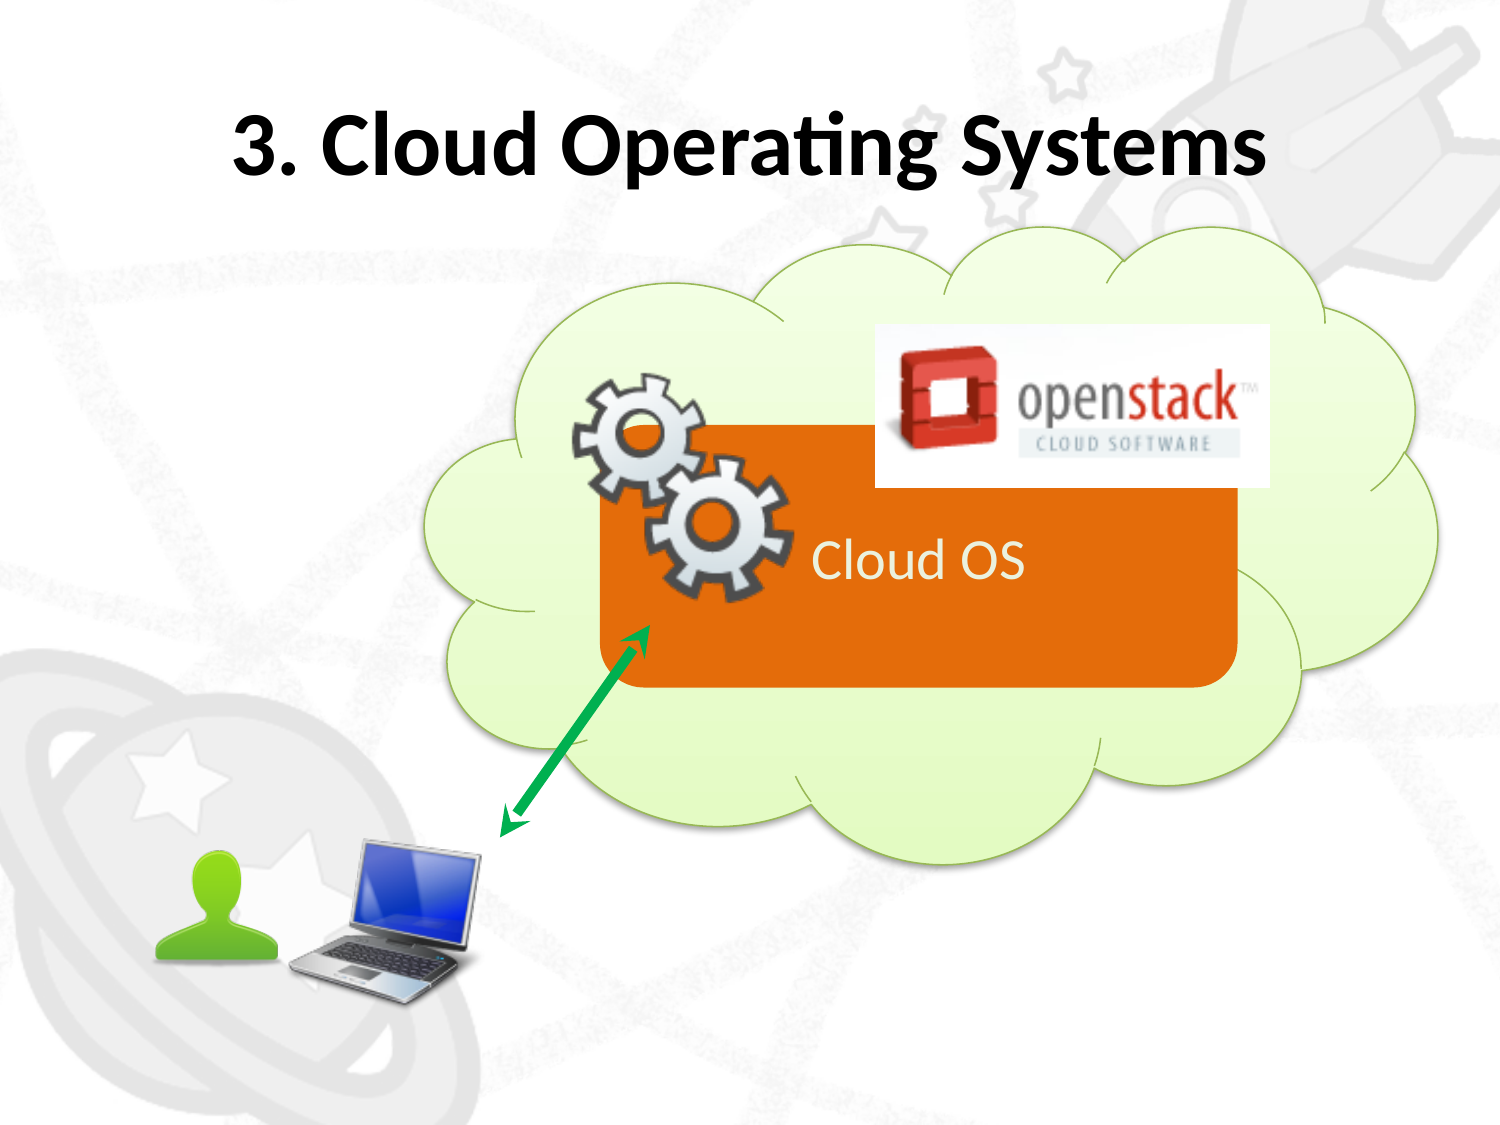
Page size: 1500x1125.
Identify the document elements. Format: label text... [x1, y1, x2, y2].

picture [874, 324, 1271, 488]
title 3. Cloud Operating Systems [75, 45, 1425, 233]
picture [559, 360, 810, 611]
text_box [499, 624, 651, 838]
text_box [423, 233, 1439, 866]
picture [149, 837, 284, 972]
text_box Cloud OS [597, 422, 1240, 690]
picture [287, 812, 488, 1013]
